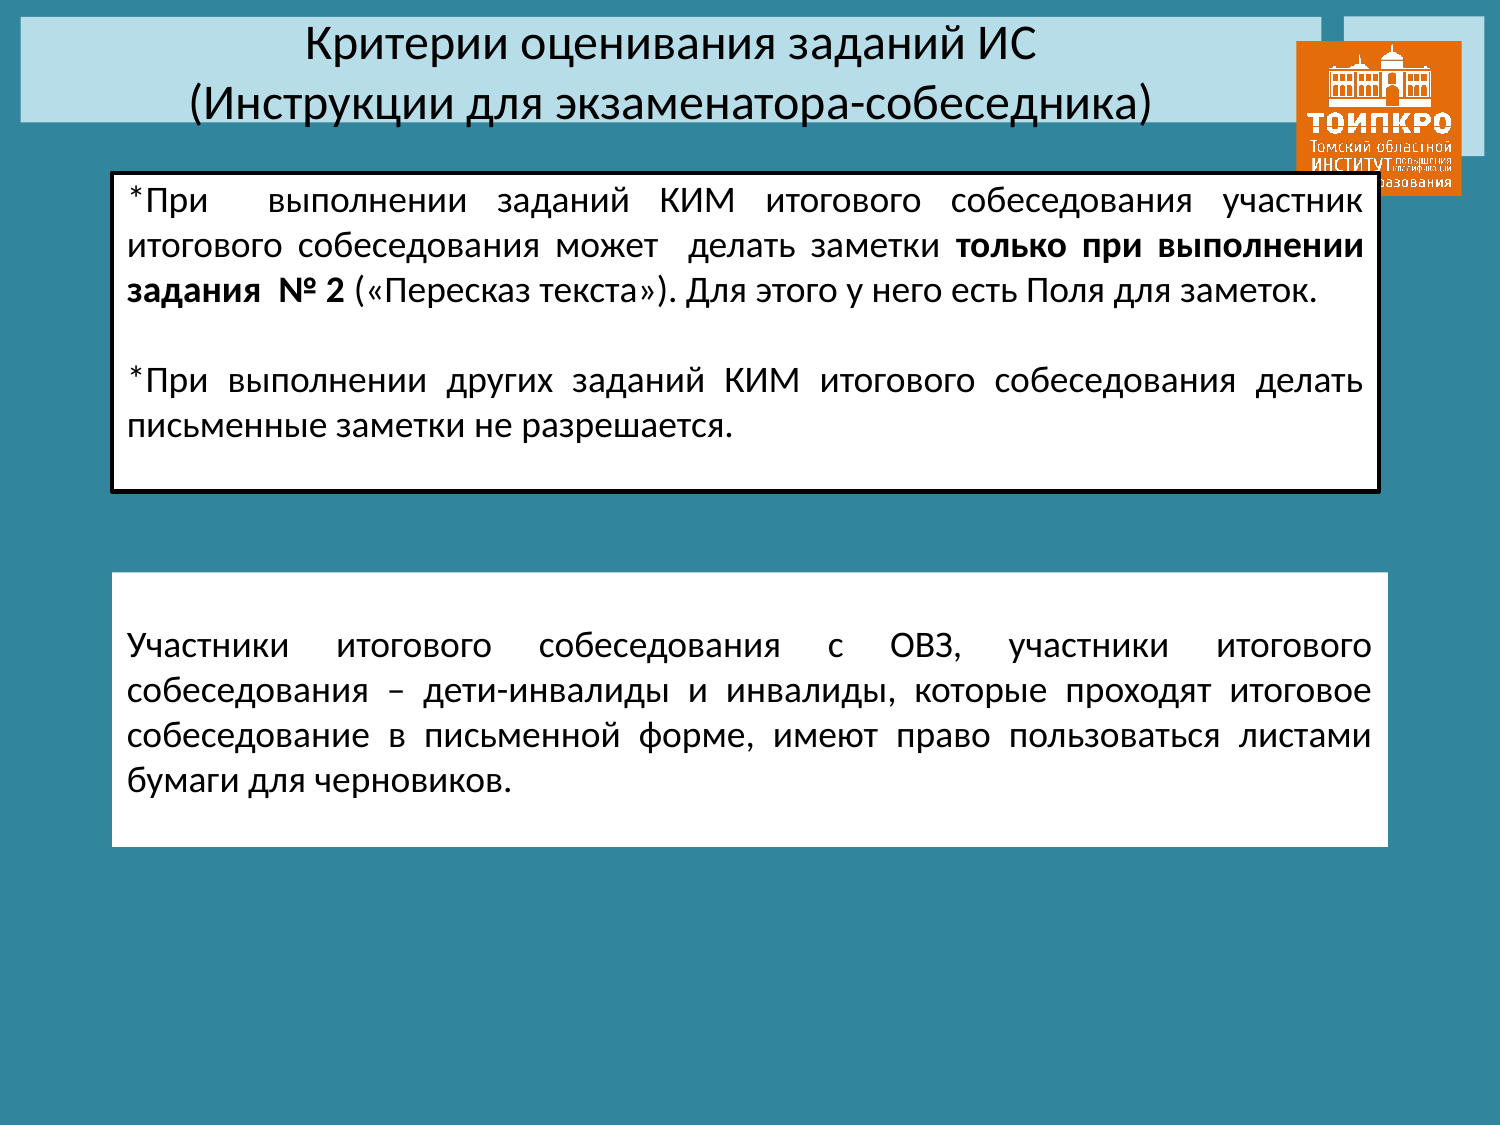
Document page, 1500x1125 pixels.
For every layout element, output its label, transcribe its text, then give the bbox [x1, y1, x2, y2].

text_box [1294, 39, 1464, 198]
picture [1306, 41, 1452, 190]
text_box *При выполнении заданий КИМ итогового собеседования участник итогового собеседования может делать заметки только при выполнении задания № 2 («Пересказ текста»). Для этого у него есть Поля для заметок. *При выполнении других заданий КИМ итогового собеседования делать письменные заметки не разрешается. [110, 171, 1381, 494]
text_box [1322, 30, 1342, 39]
text_box [41, 123, 1471, 1118]
text_box Критерии оценивания заданий ИС (Инструкции для экзаменатора-собеседника) [20, 16, 1322, 123]
text_box [1342, 14, 1487, 158]
text_box Участники итогового собеседования с ОВЗ, участники итогового собеседования – дети-инвалиды и инвалиды, которые проходят итоговое собеседование в письменной форме, имеют право пользоваться листами бумаги для черновиков. [112, 572, 1388, 847]
